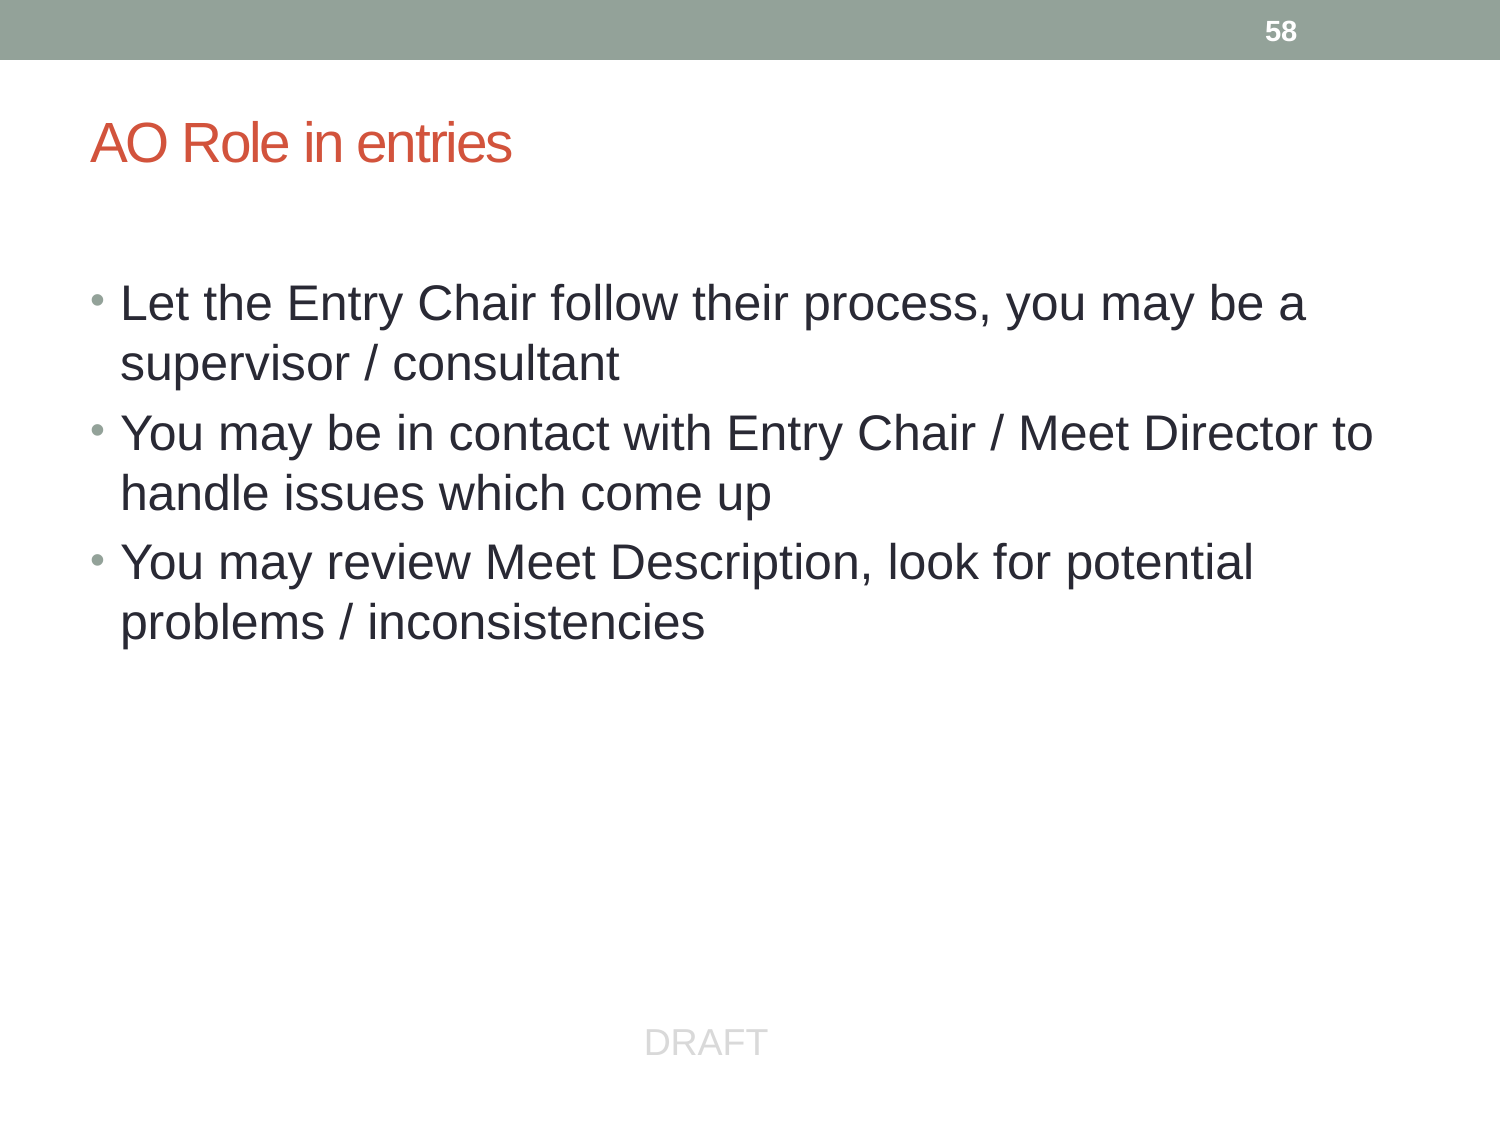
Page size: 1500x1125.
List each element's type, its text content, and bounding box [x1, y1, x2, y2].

title AO Role in entries [75, 87, 1425, 250]
list Let the Entry Chair follow their process, you may be a supervisor / consultant You may be in contact with Entry Chair / Meet Director to handle issues which come up You may review Meet Description, look for potential problems / inconsistencies [75, 262, 1425, 1063]
slide_number 58 [1250, 3, 1425, 57]
